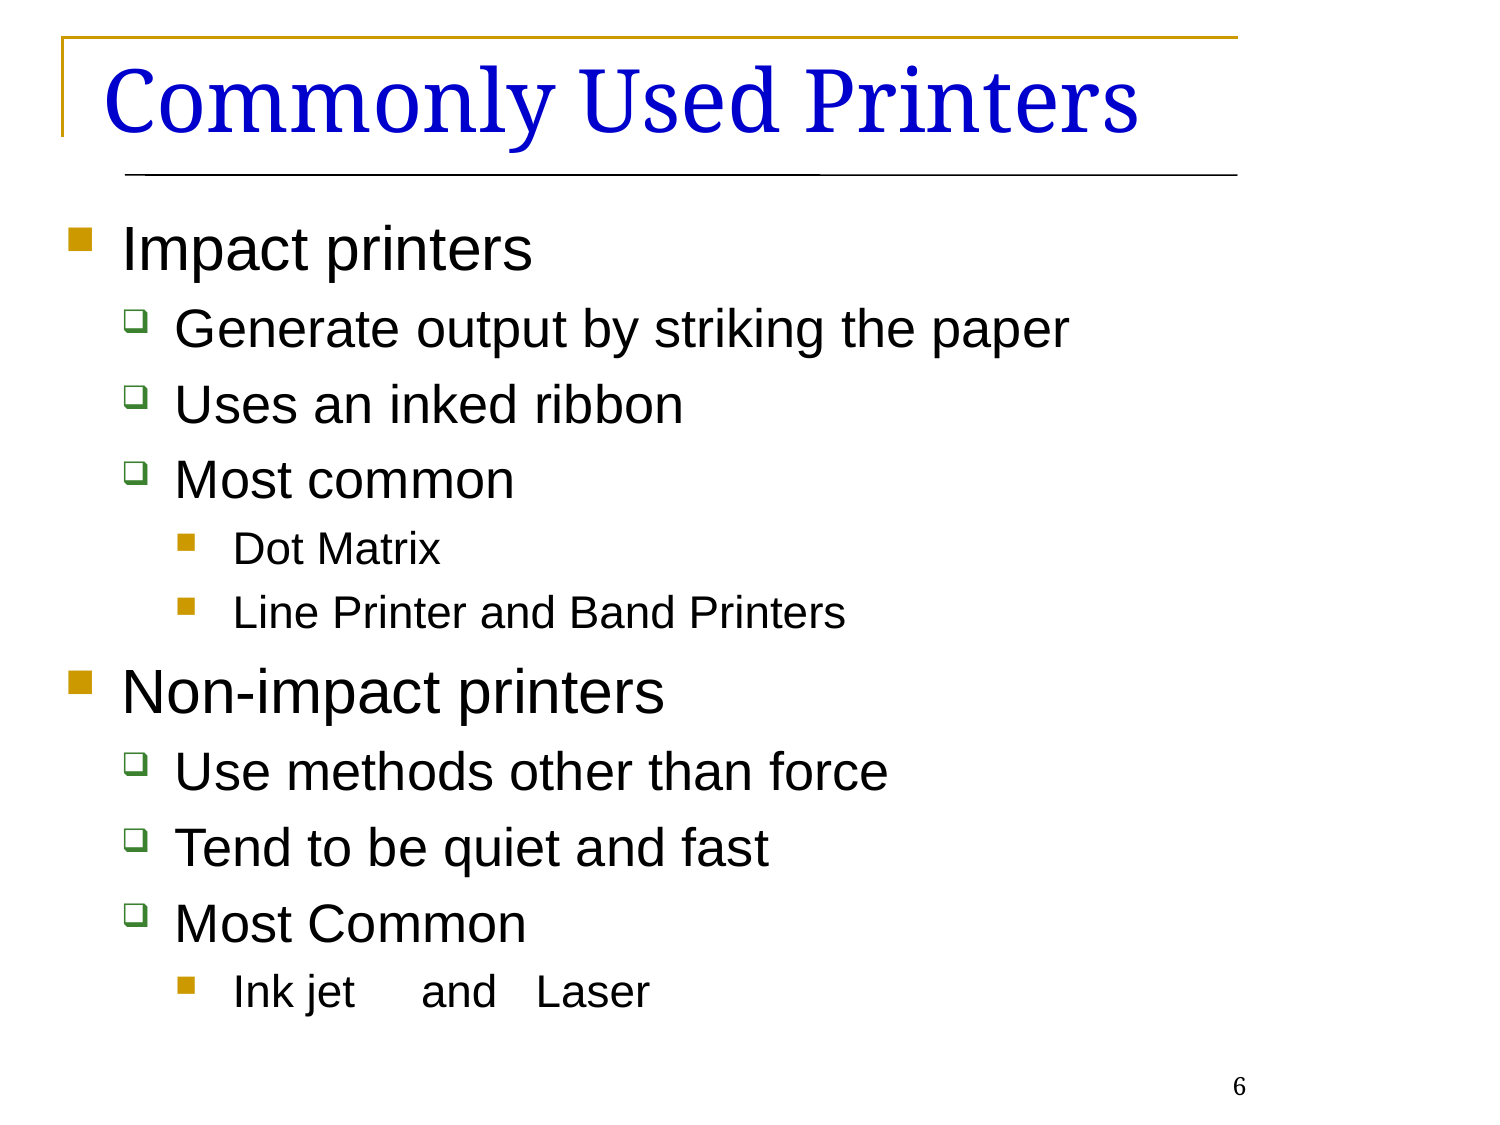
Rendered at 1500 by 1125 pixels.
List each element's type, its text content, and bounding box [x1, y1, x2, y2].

slide_number 6 [912, 1050, 1262, 1113]
list Impact printers Generate output by striking the paper Uses an inked ribbon Most common Dot Matrix Line Printer and Band Printers Non-impact printers Use methods other than force Tend to be quiet and fast Most Common Ink jet and Laser [49, 199, 1251, 1076]
title Commonly Used Printers [87, 37, 1251, 188]
